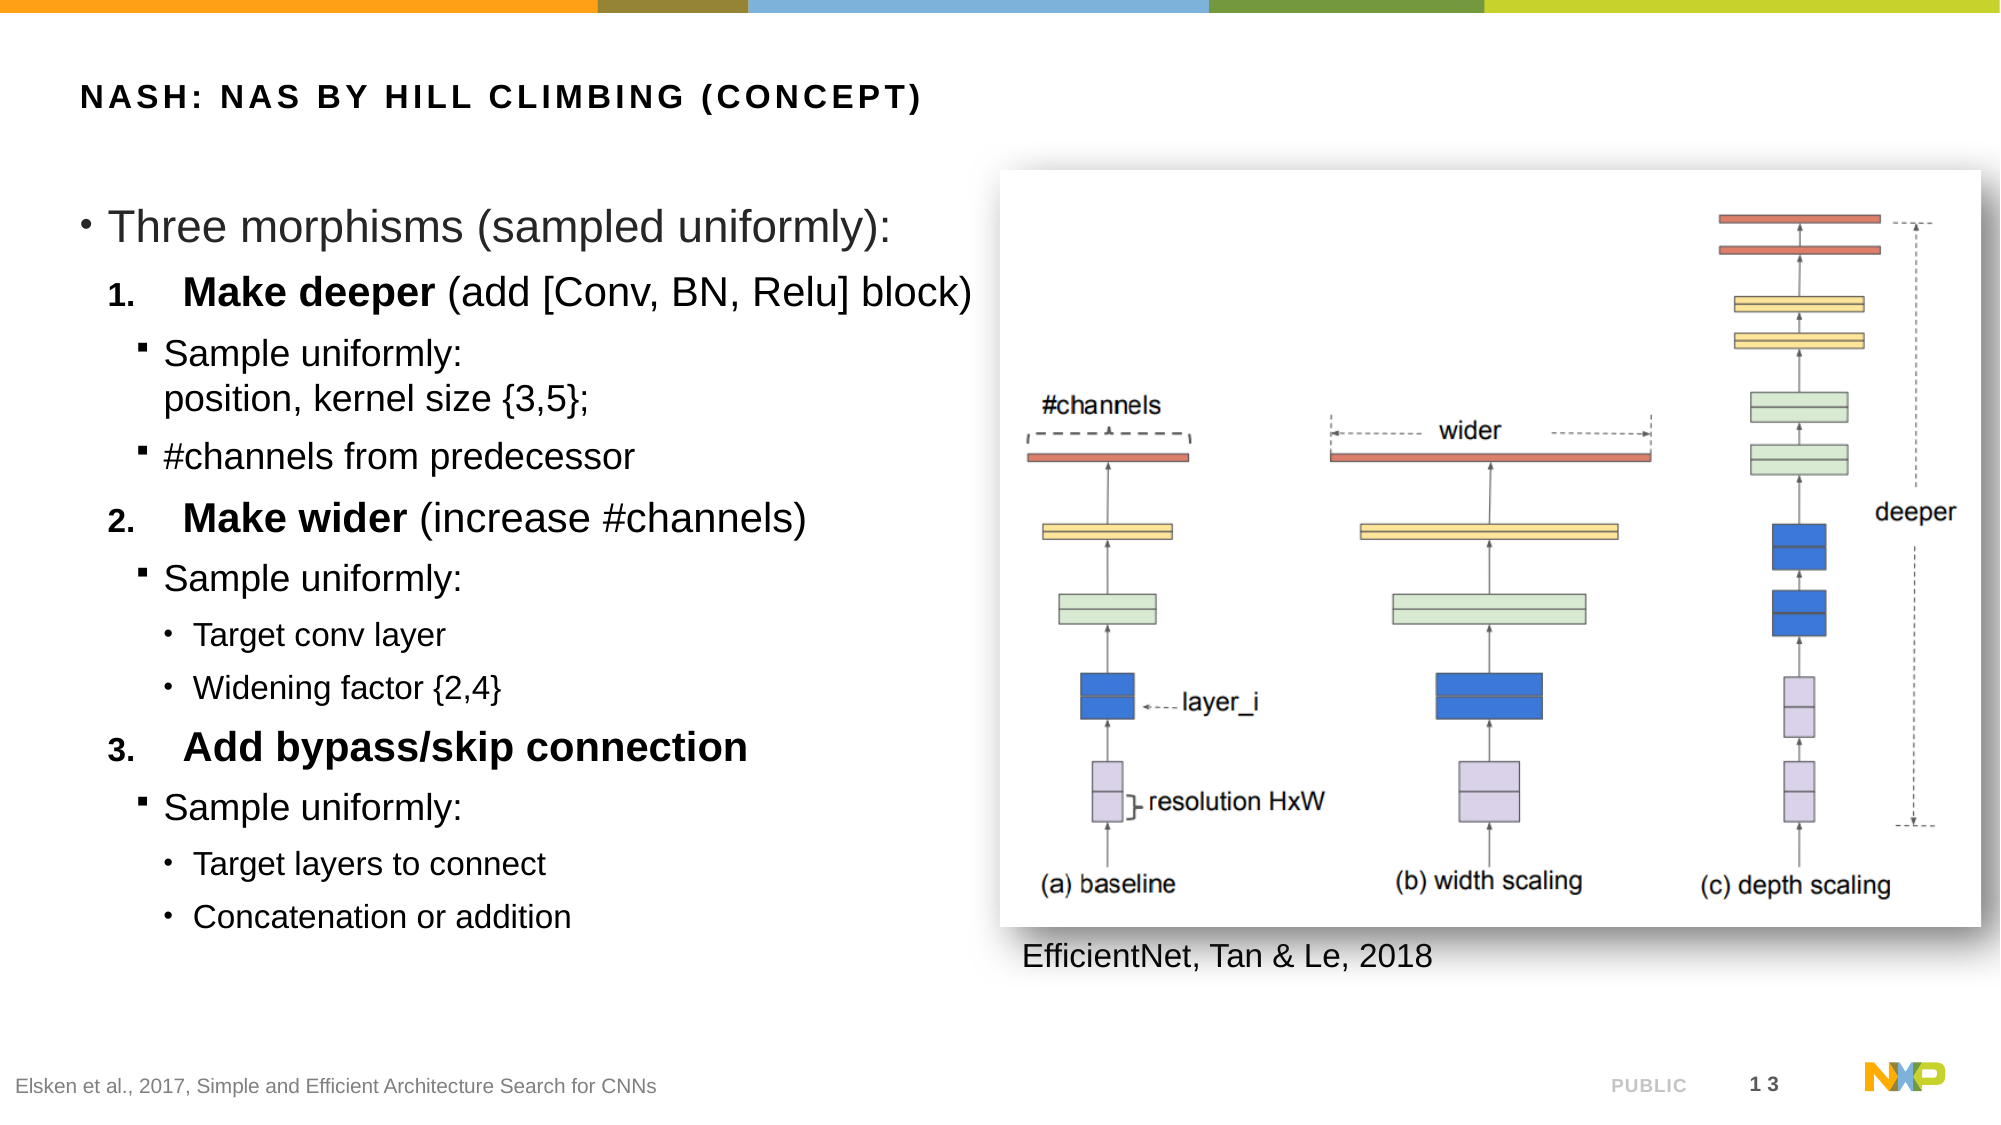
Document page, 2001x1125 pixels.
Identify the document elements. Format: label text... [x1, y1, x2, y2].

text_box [999, 169, 1982, 960]
text_box Elsken et al., 2017, Simple and Efficient Architecture Search for CNNs [0, 1065, 1072, 1118]
list Three morphisms (sampled uniformly): Make deeper (add [Conv, BN, Relu] block) Sample uniformly: position, kernel size {3,5}; #channels from predecessor Make wider (increase #channels) Sample uniformly: Target conv layer Widening factor {2,4} Add bypass/skip connection Sample uniformly: Target layers to connect Concatenation or addition [64, 189, 992, 955]
title Nash: Nas by hill climbing (concept) [64, 67, 1979, 176]
